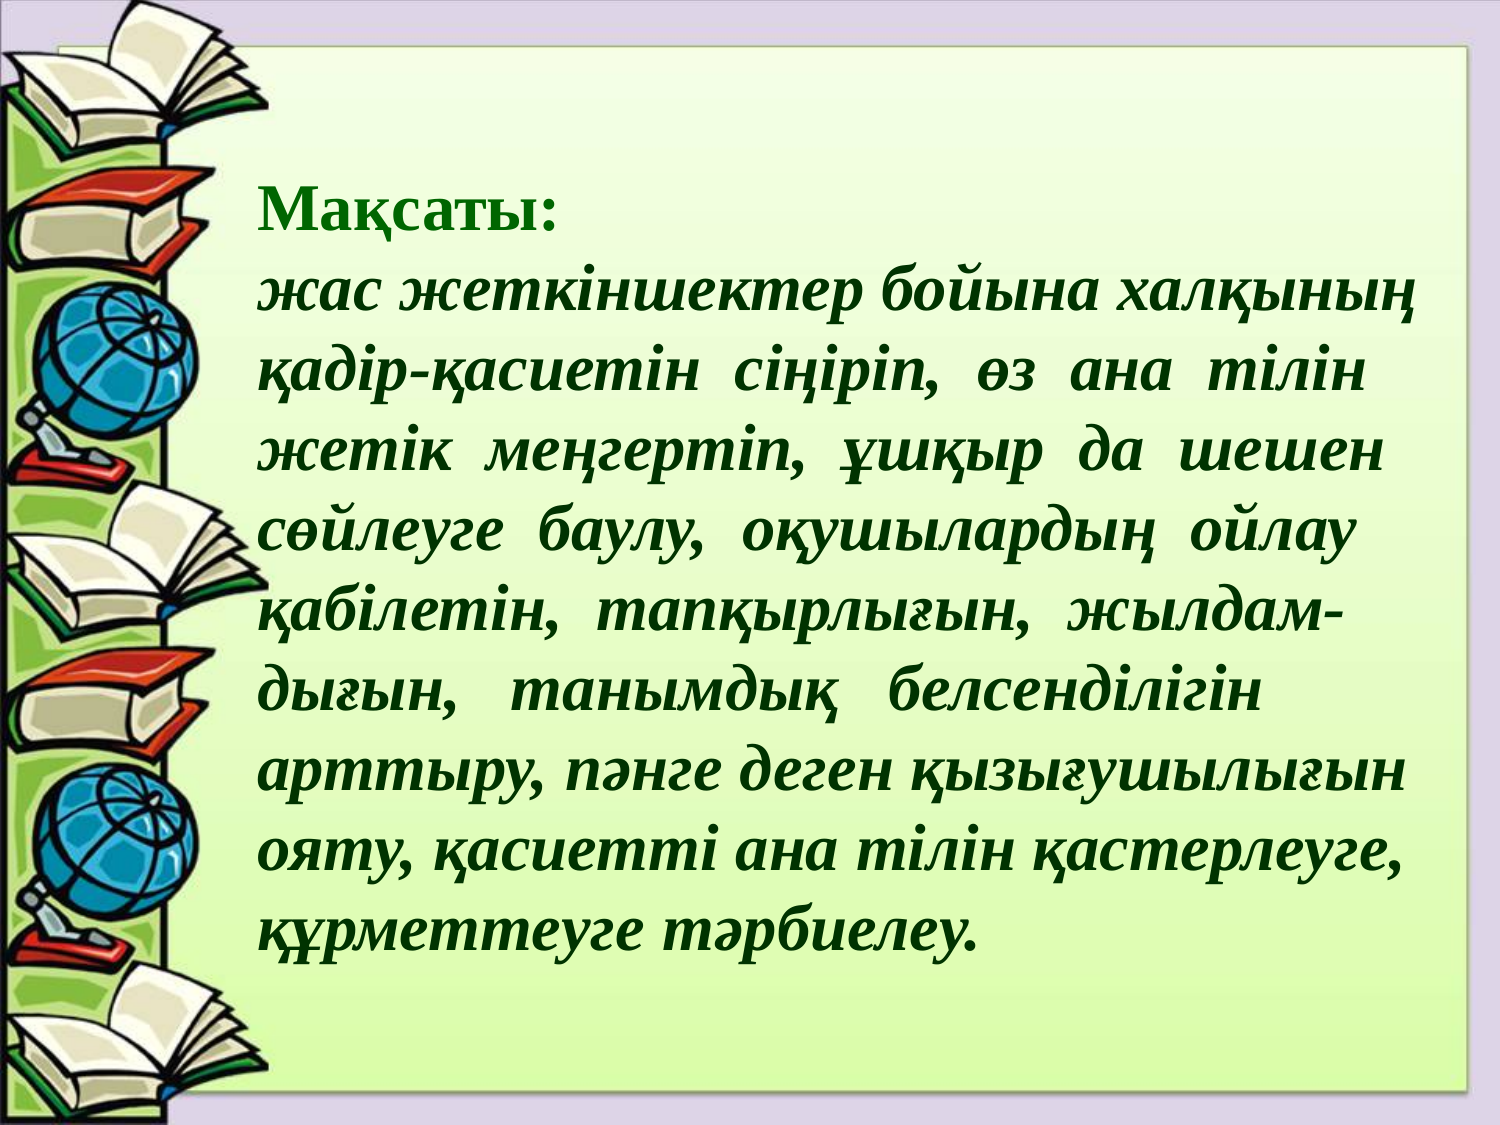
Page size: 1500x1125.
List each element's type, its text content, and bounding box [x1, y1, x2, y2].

picture [0, 0, 1500, 1125]
title Мақсаты: жас жеткіншектер бойына халқының қадір-қасиетін сіңіріп, өз ана тілін жетік меңгертіп, ұшқыр да шешен сөйлеуге баулу, оқушылардың ойлау қабілетін, тапқырлығын, жылдам-дығын, танымдық белсенділігін арттыру, пәнге деген қызығушылығын ояту, қасиетті ана тілін қастерлеуге, құрметтеуге тәрбиелеу. [241, 44, 1460, 1083]
